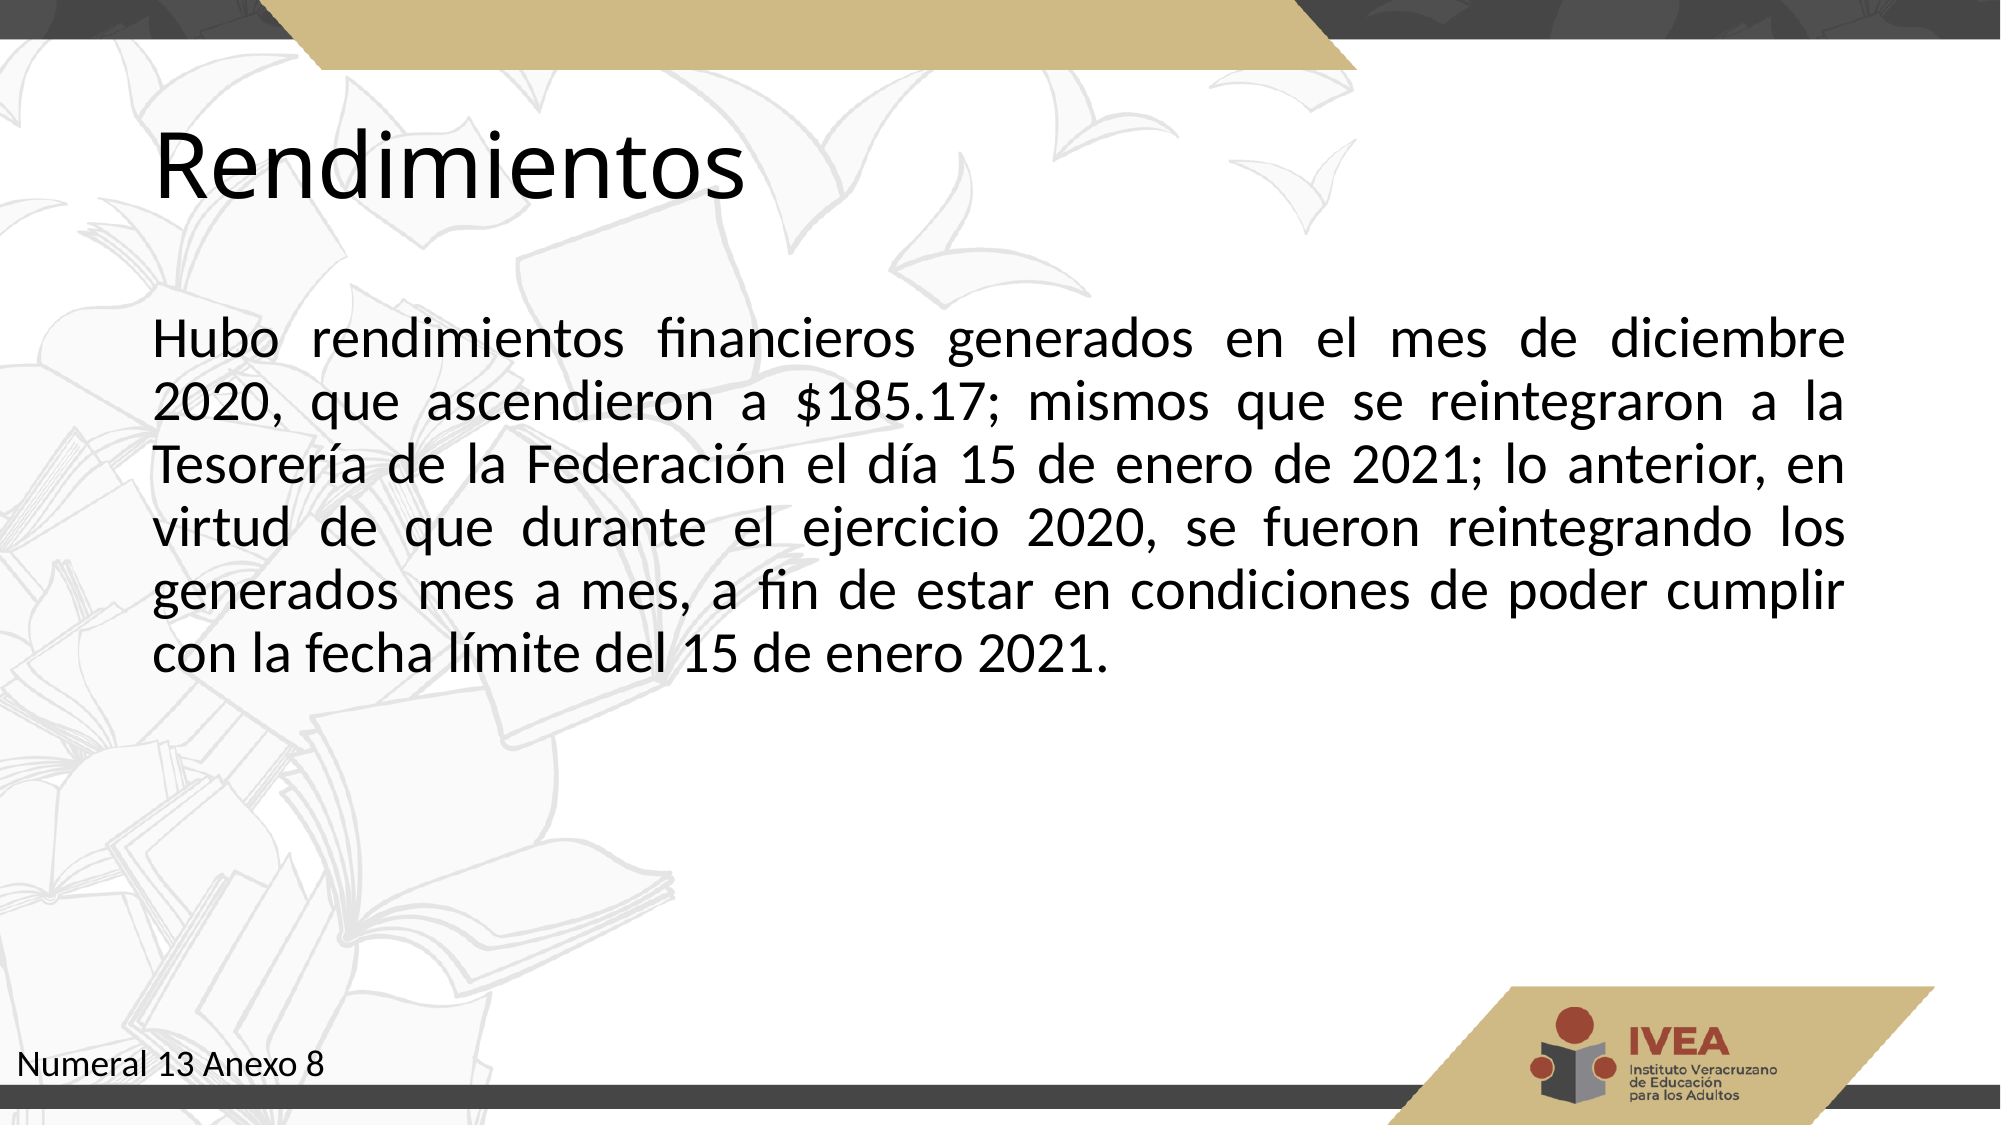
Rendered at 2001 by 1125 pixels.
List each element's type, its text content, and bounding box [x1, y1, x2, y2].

list Hubo rendimientos financieros generados en el mes de diciembre 2020, que ascendieron a $185.17; mismos que se reintegraron a la Tesorería de la Federación el día 15 de enero de 2021; lo anterior, en virtud de que durante el ejercicio 2020, se fueron reintegrando los generados mes a mes, a fin de estar en condiciones de poder cumplir con la fecha límite del 15 de enero 2021. [137, 299, 1863, 1014]
title Rendimientos [137, 59, 1863, 278]
text_box Numeral 13 Anexo 8 [1, 1031, 341, 1092]
picture [0, 0, 2001, 1125]
